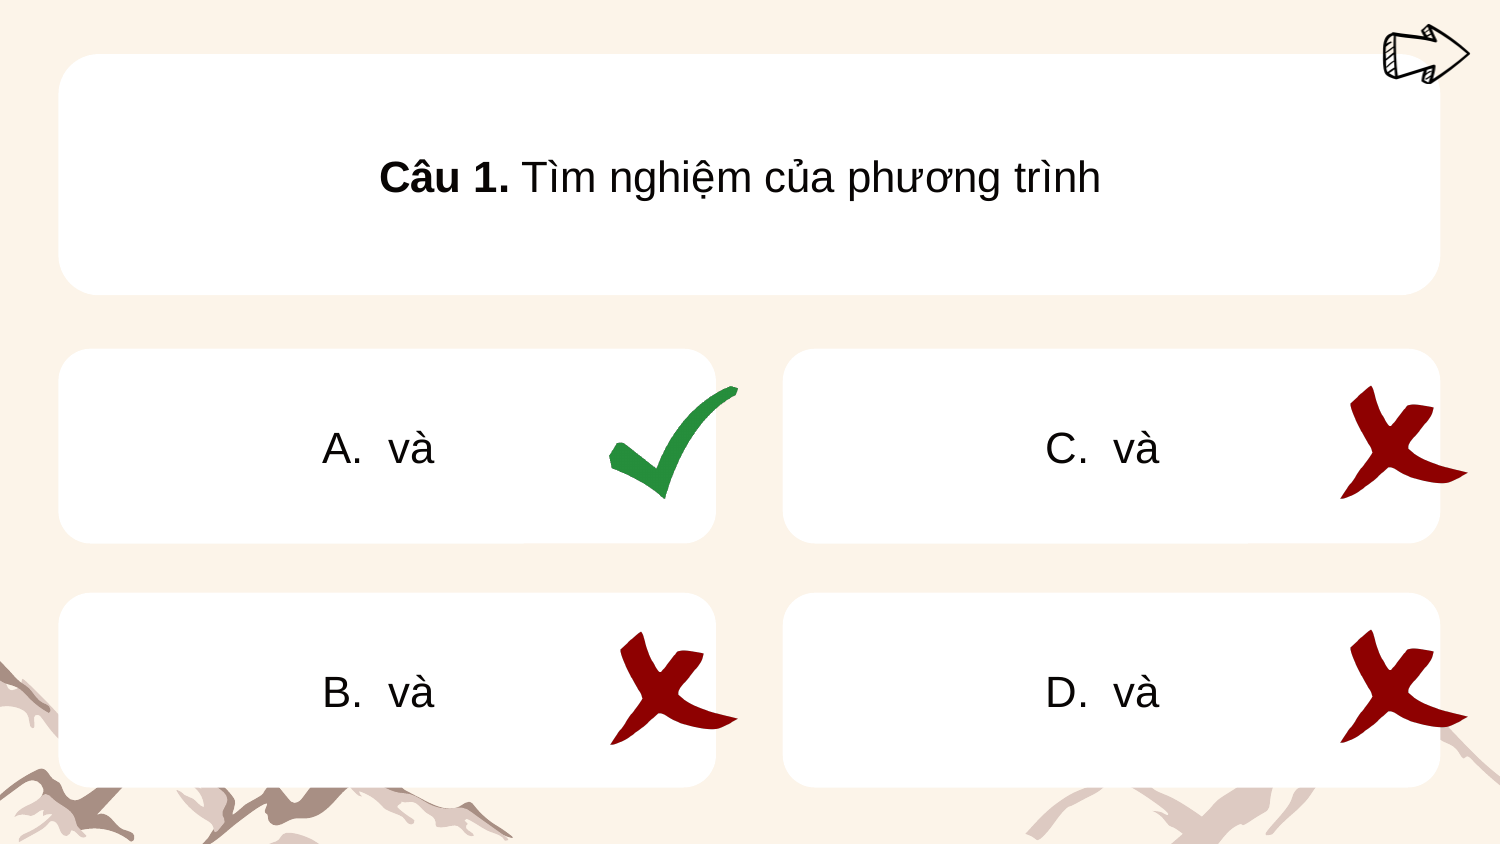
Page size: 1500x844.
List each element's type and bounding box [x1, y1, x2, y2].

picture [609, 386, 738, 499]
picture [1339, 629, 1468, 744]
picture [609, 630, 738, 745]
picture [1339, 385, 1468, 500]
picture [1362, 0, 1491, 119]
